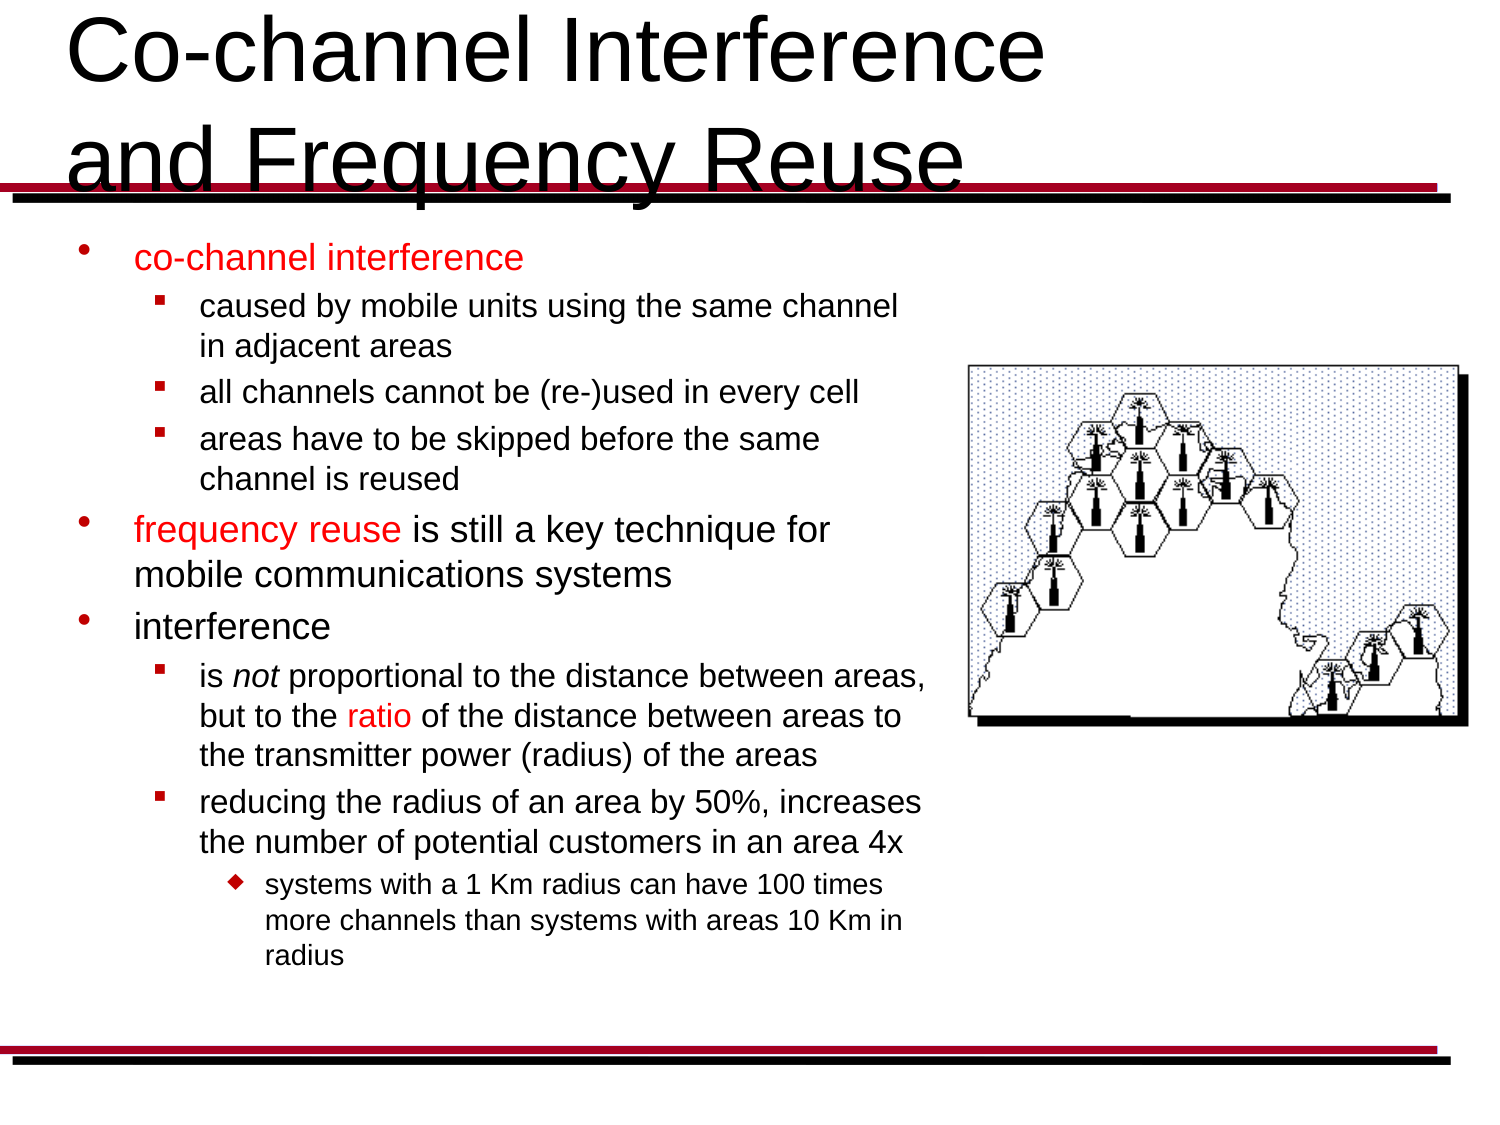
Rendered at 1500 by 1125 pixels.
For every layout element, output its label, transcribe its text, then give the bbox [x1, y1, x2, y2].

title Co-channel Interference and Frequency Reuse [50, 0, 1425, 200]
picture [962, 362, 1476, 734]
list co-channel interference caused by mobile units using the same channel in adjacent areas all channels cannot be (re-)used in every cell areas have to be skipped before the same channel is reused frequency reuse is still a key technique for mobile communications systems interference is not proportional to the distance between areas, but to the ratio of the distance between areas to the transmitter power (radius) of the areas reducing the radius of an area by 50%, increases the number of potential customers in an area 4x systems with a 1 Km radius can have 100 times more channels than systems with areas 10 Km in radius [62, 224, 950, 1050]
